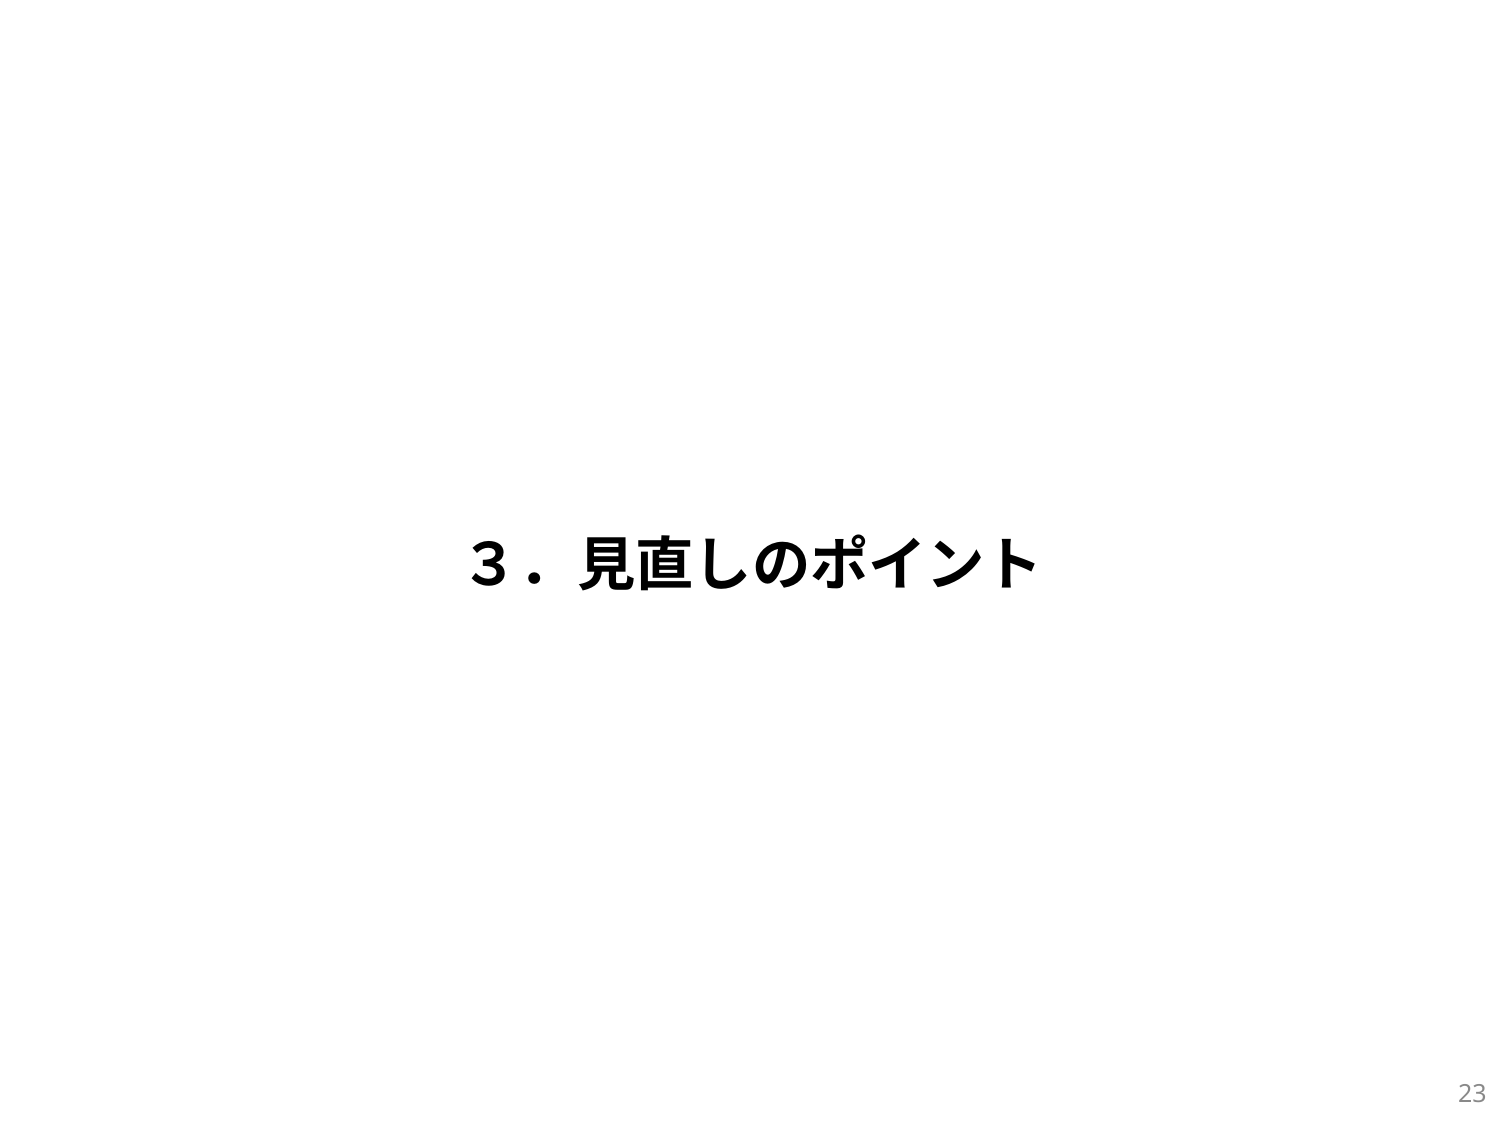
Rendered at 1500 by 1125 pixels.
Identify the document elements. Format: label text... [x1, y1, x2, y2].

text_box ３．見直しのポイント [2, 0, 1500, 1125]
slide_number 23 [1151, 1064, 1500, 1125]
